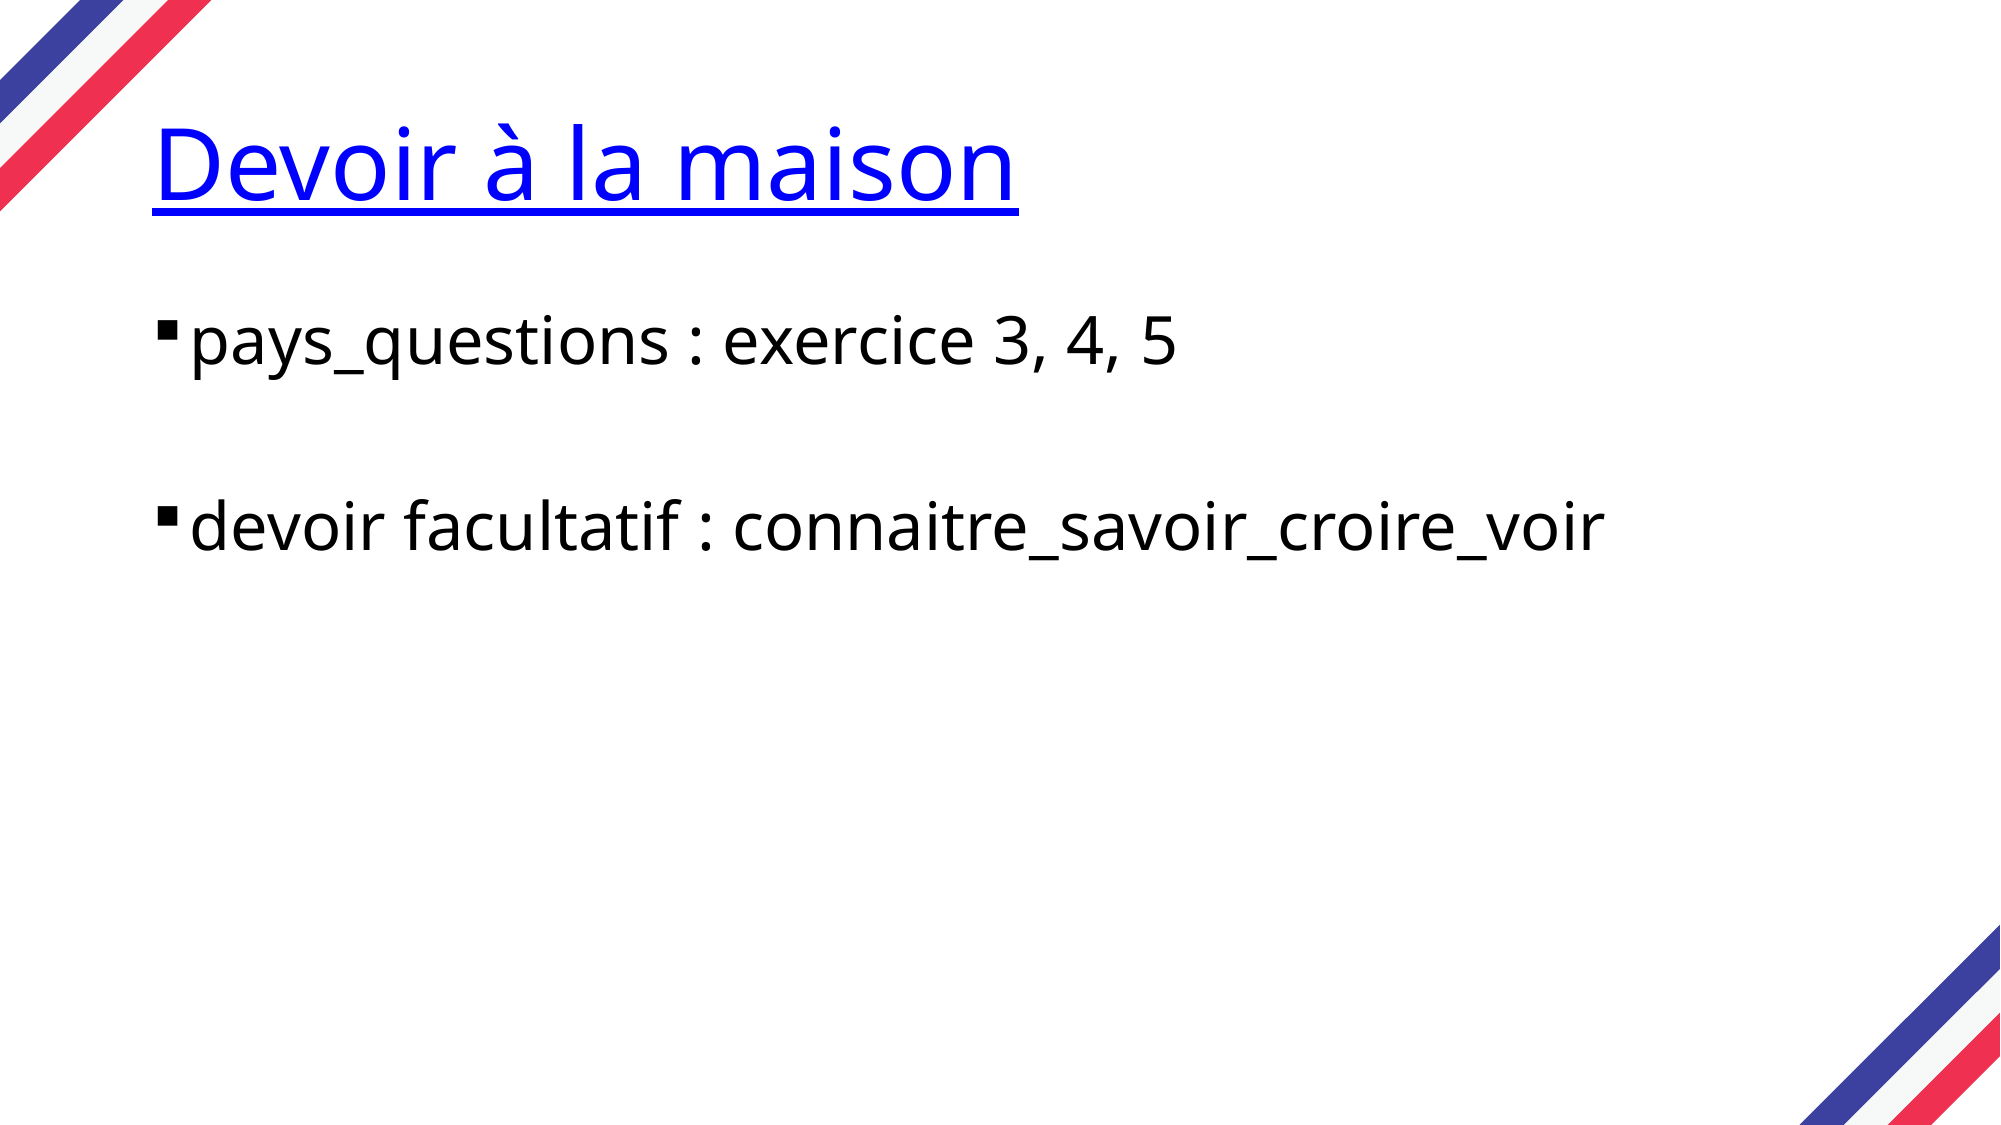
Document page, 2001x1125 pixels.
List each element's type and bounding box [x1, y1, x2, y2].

text_box [0, 0, 2000, 1125]
